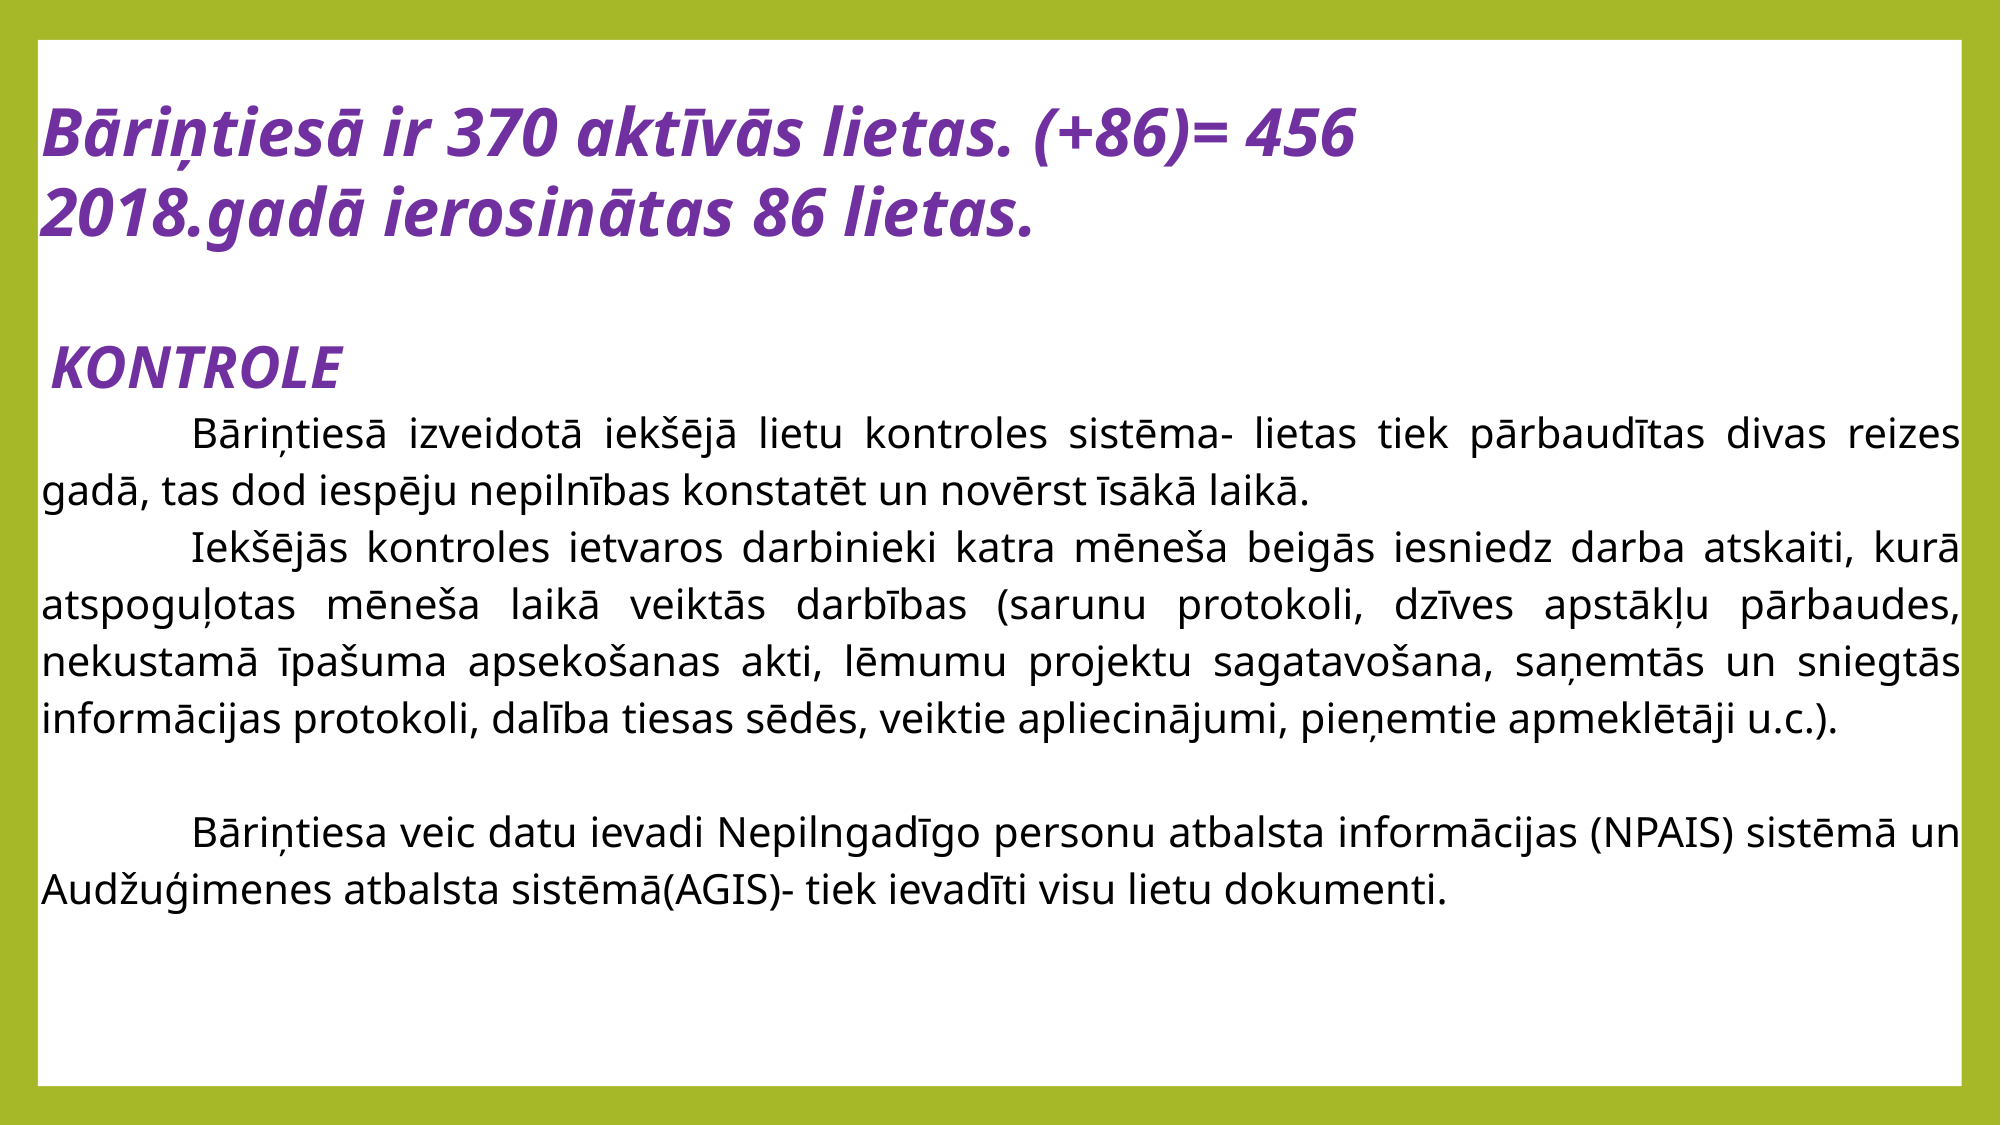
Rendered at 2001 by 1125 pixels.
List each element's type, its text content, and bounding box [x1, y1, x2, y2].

text_box Bāriņtiesā ir 370 aktīvās lietas. (+86)= 456 2018.gadā ierosinātas 86 lietas. KONTROLE Bāriņtiesā izveidotā iekšējā lietu kontroles sistēma- lietas tiek pārbaudītas divas reizes gadā, tas dod iespēju nepilnības konstatēt un novērst īsākā laikā. Iekšējās kontroles ietvaros darbinieki katra mēneša beigās iesniedz darba atskaiti, kurā atspoguļotas mēneša laikā veiktās darbības (sarunu protokoli, dzīves apstākļu pārbaudes, nekustamā īpašuma apsekošanas akti, lēmumu projektu sagatavošana, saņemtās un sniegtās informācijas protokoli, dalība tiesas sēdēs, veiktie apliecinājumi, pieņemtie apmeklētāji u.c.). Bāriņtiesa veic datu ievadi Nepilngadīgo personu atbalsta informācijas (NPAIS) sistēmā un Audžuģimenes atbalsta sistēmā(AGIS)- tiek ievadīti visu lietu dokumenti. [26, 2, 1977, 978]
